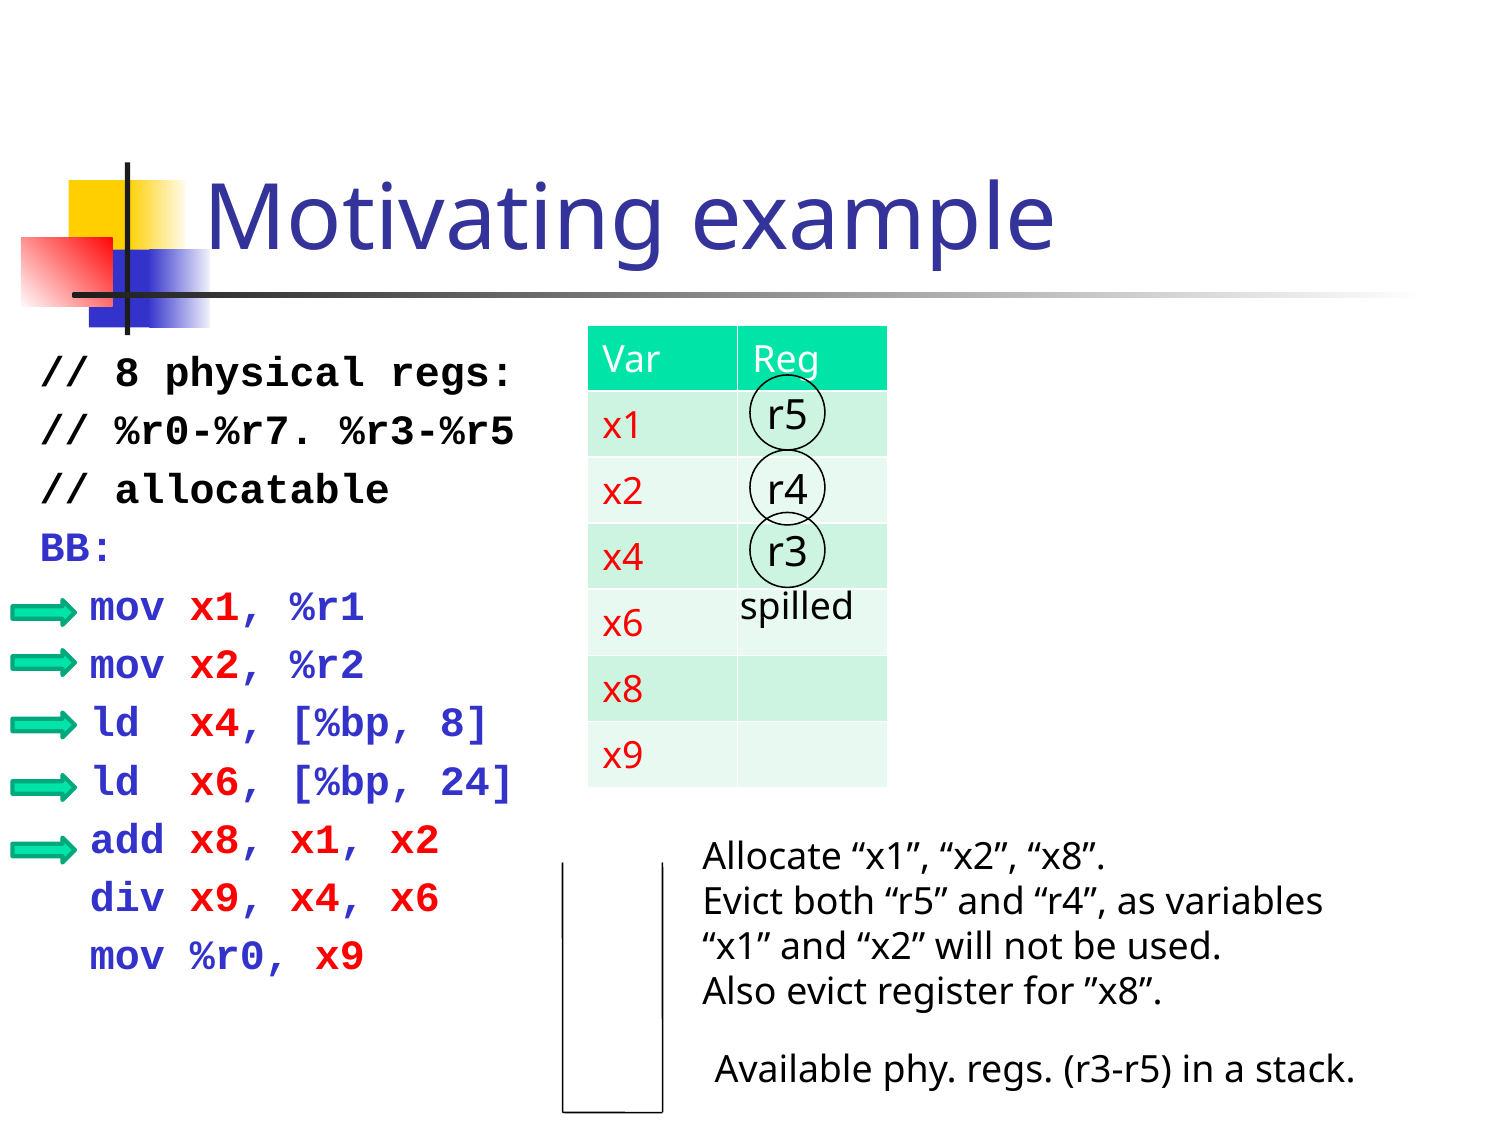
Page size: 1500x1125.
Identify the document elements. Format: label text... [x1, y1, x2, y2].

table_cell [738, 458, 765, 522]
table_header Var [588, 326, 737, 390]
table_cell x1 [588, 392, 737, 456]
table_cell [738, 392, 779, 456]
table_cell [738, 590, 887, 655]
table_cell x2 [588, 458, 737, 522]
text_box [10, 773, 78, 802]
text_box r3 [749, 519, 825, 574]
table_cell x9 [588, 722, 737, 787]
text_box r4 [749, 450, 825, 525]
table_cell [738, 656, 887, 721]
title Motivating example [188, 35, 1468, 275]
text_box Available phy. regs. (r3-r5) in a stack. [699, 1037, 1388, 1098]
text_box r5 [749, 374, 825, 450]
text_box Allocate “x1”, “x2”, “x8”. Evict both “r5” and “r4”, as variables “x1” and “x2” will not be used. Also evict register for ”x8”. [687, 824, 1375, 1020]
text_box [10, 835, 78, 865]
text_box [10, 598, 78, 627]
text_box spilled [724, 574, 875, 635]
table_cell x6 [588, 590, 737, 655]
table_cell [796, 392, 887, 456]
table_cell x8 [588, 656, 737, 721]
text_box // 8 physical regs: // %r0-%r7. %r3-%r5 // allocatable BB: mov x1, %r1 mov x2, %r2 ld x4, [%bp, 8] ld x6, [%bp, 24] add x8, x1, x2 div x9, x4, x6 mov %r0, x9 [24, 337, 538, 1013]
table_cell [810, 458, 887, 522]
table_cell [738, 722, 887, 787]
table_cell [816, 524, 887, 588]
text_box [10, 710, 78, 740]
table_cell x4 [588, 524, 737, 588]
table_cell [738, 524, 759, 574]
table_header Reg [738, 326, 887, 390]
text_box [10, 648, 78, 677]
